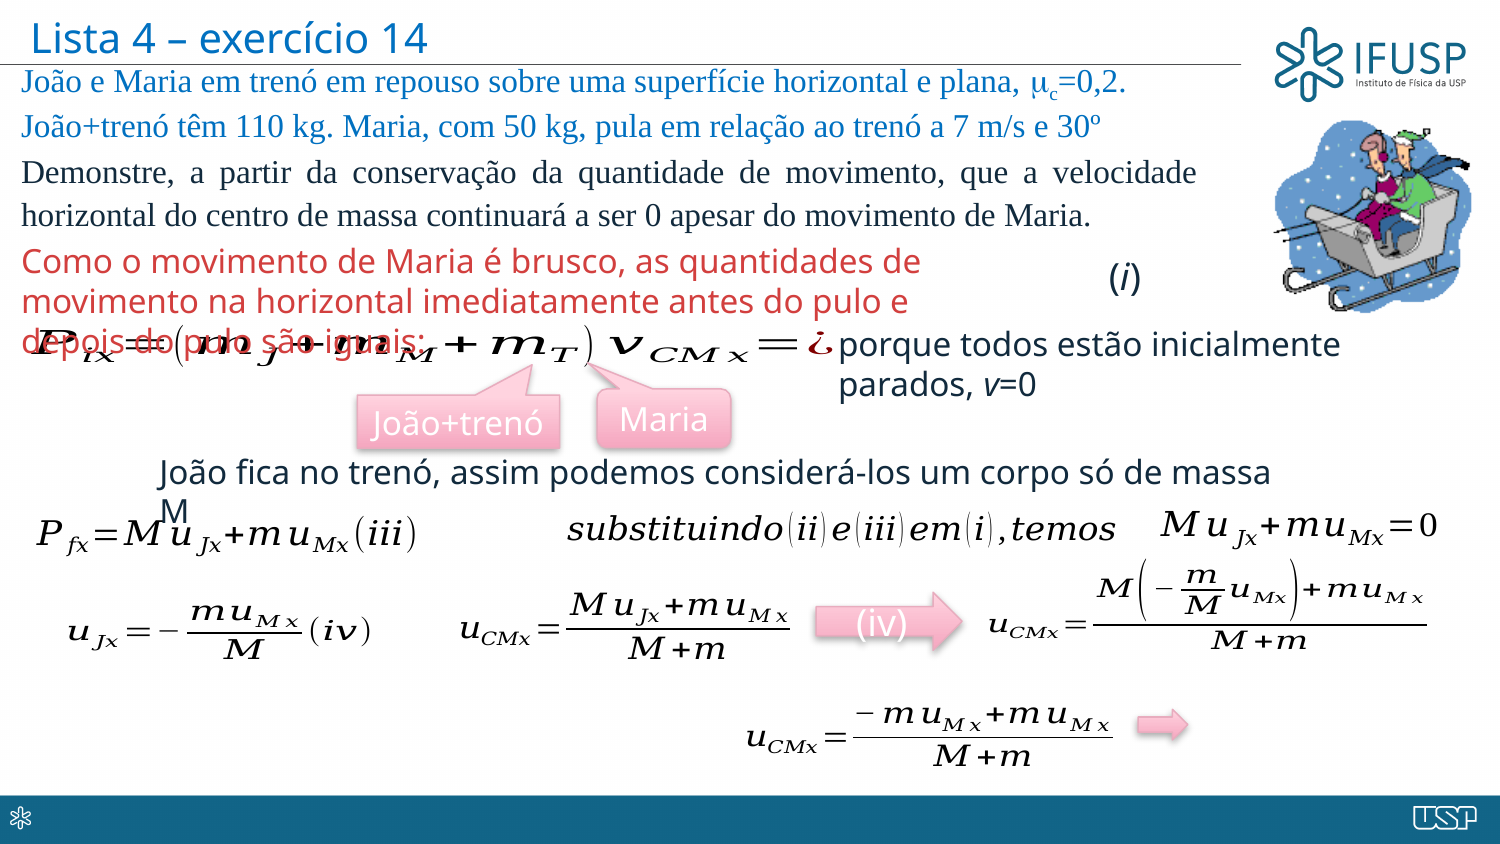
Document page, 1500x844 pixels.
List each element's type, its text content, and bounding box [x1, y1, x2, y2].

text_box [458, 557, 1429, 666]
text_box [27, 315, 1494, 372]
picture [0, 0, 1500, 844]
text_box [144, 388, 1326, 500]
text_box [6, 233, 1216, 330]
text_box João e Maria em trenó em repouso sobre uma superfície horizontal e plana, mc=0,2. João+trenó têm 110 kg. Maria, com 50 kg, pula em relação ao trenó a 7 m/s e 30º [6, 51, 1273, 152]
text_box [564, 506, 1438, 550]
text_box Demonstre, a partir da conservação da quantidade de movimento, que a velocidade horizontal do centro de massa continuará a ser 0 apesar do movimento de Maria. [6, 140, 1215, 232]
text_box Lista 4 – exercício 14 [15, 4, 1313, 70]
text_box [744, 697, 1355, 773]
